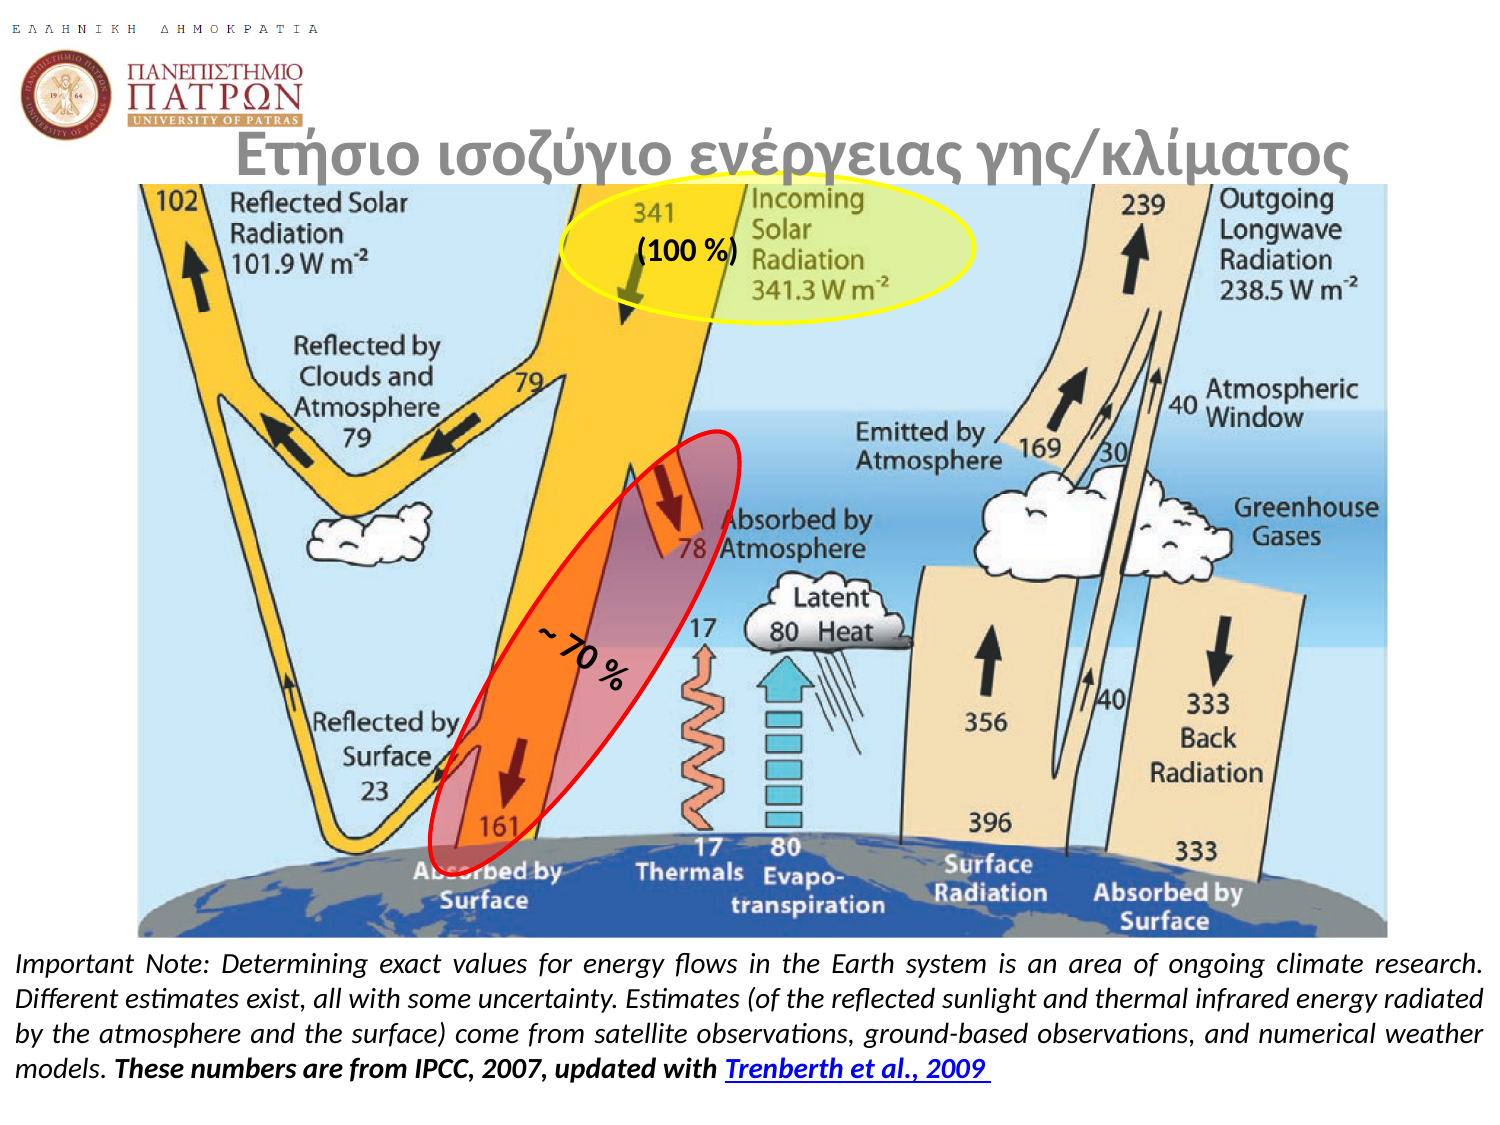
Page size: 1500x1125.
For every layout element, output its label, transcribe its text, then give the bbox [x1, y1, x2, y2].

text_box Ετήσιο ισοζύγιο ενέργειας γης/κλίματος [172, 89, 1413, 208]
picture [5, 14, 325, 149]
picture [136, 184, 1389, 1034]
text_box Important Note: Determining exact values for energy flows in the Earth system is an area of ongoing climate research. Different estimates exist, all with some uncertainty. Estimates (of the reflected sunlight and thermal infrared energy radiated by the atmosphere and the surface) come from satellite observations, ground-based observations, and numerical weather models. These numbers are from IPCC, 2007, updated with Trenberth et al., 2009 [0, 937, 1500, 1093]
